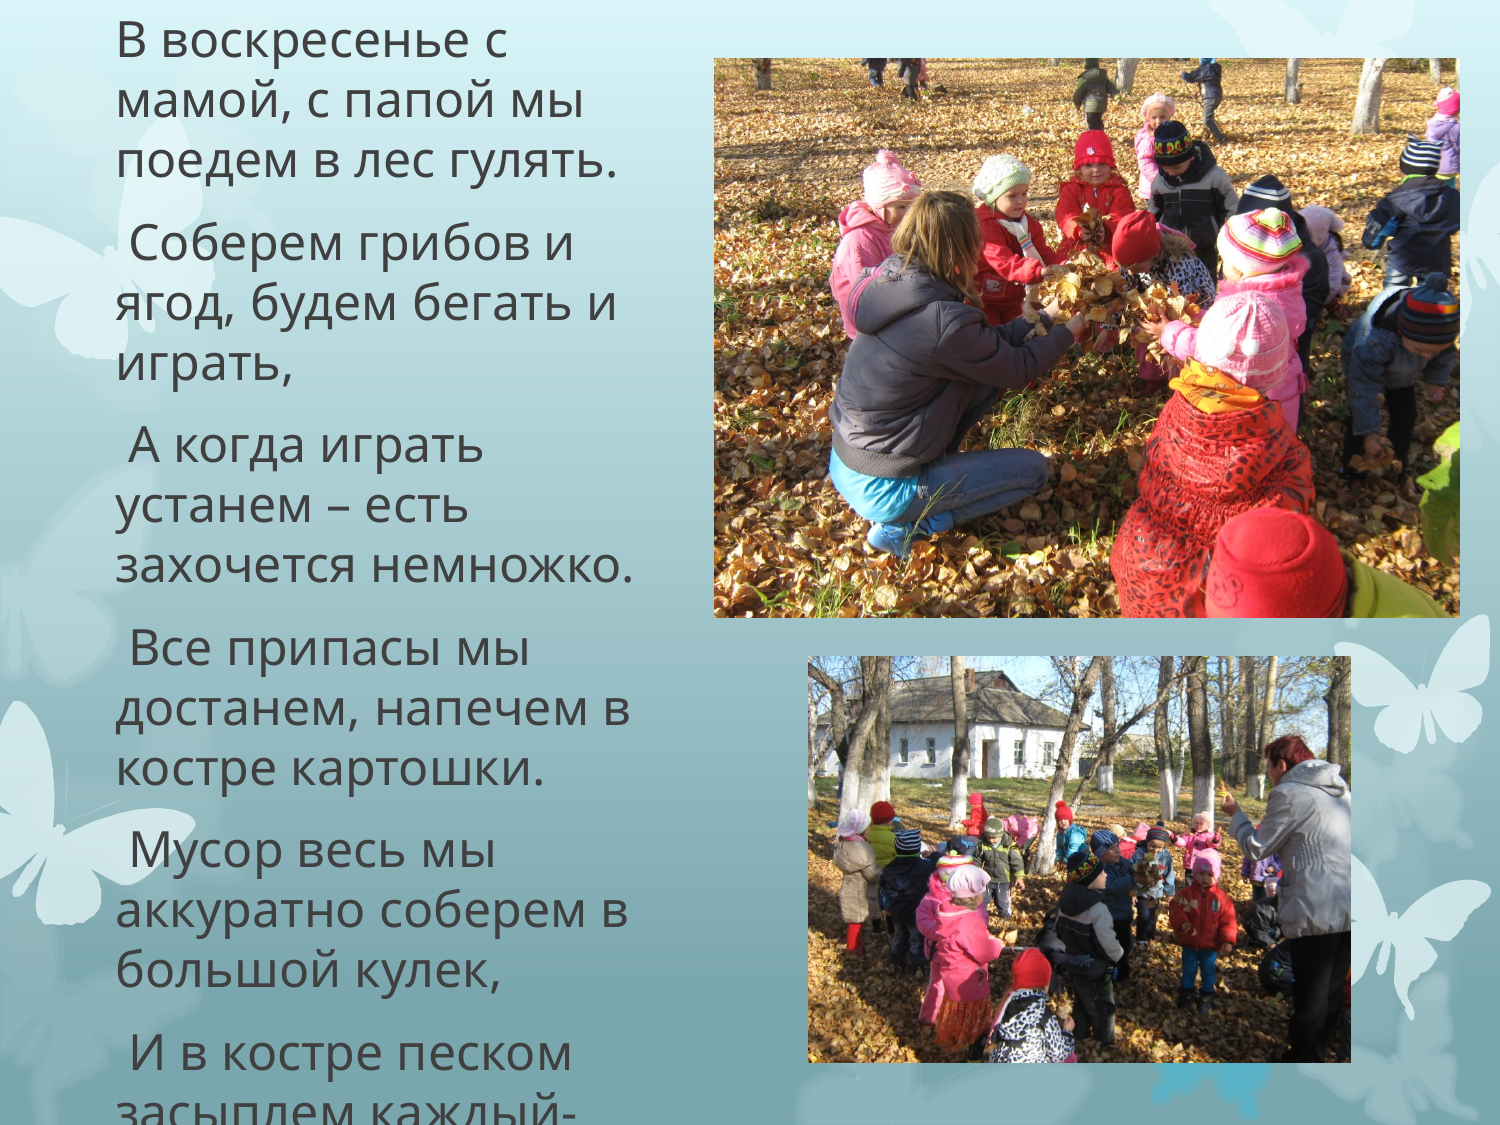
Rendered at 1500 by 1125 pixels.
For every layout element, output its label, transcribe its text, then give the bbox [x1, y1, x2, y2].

picture [807, 655, 1351, 1063]
list Мы поедем в лес В воскресенье с мамой, с папой мы поедем в лес гулять. Соберем грибов и ягод, будем бегать и играть, А когда играть устанем – есть захочется немножко. Все припасы мы достанем, напечем в костре картошки. Мусор весь мы аккуратно соберем в большой кулек, И в костре песком засыплем каждый-каждый уголек. [100, 137, 703, 1071]
picture [714, 58, 1461, 618]
